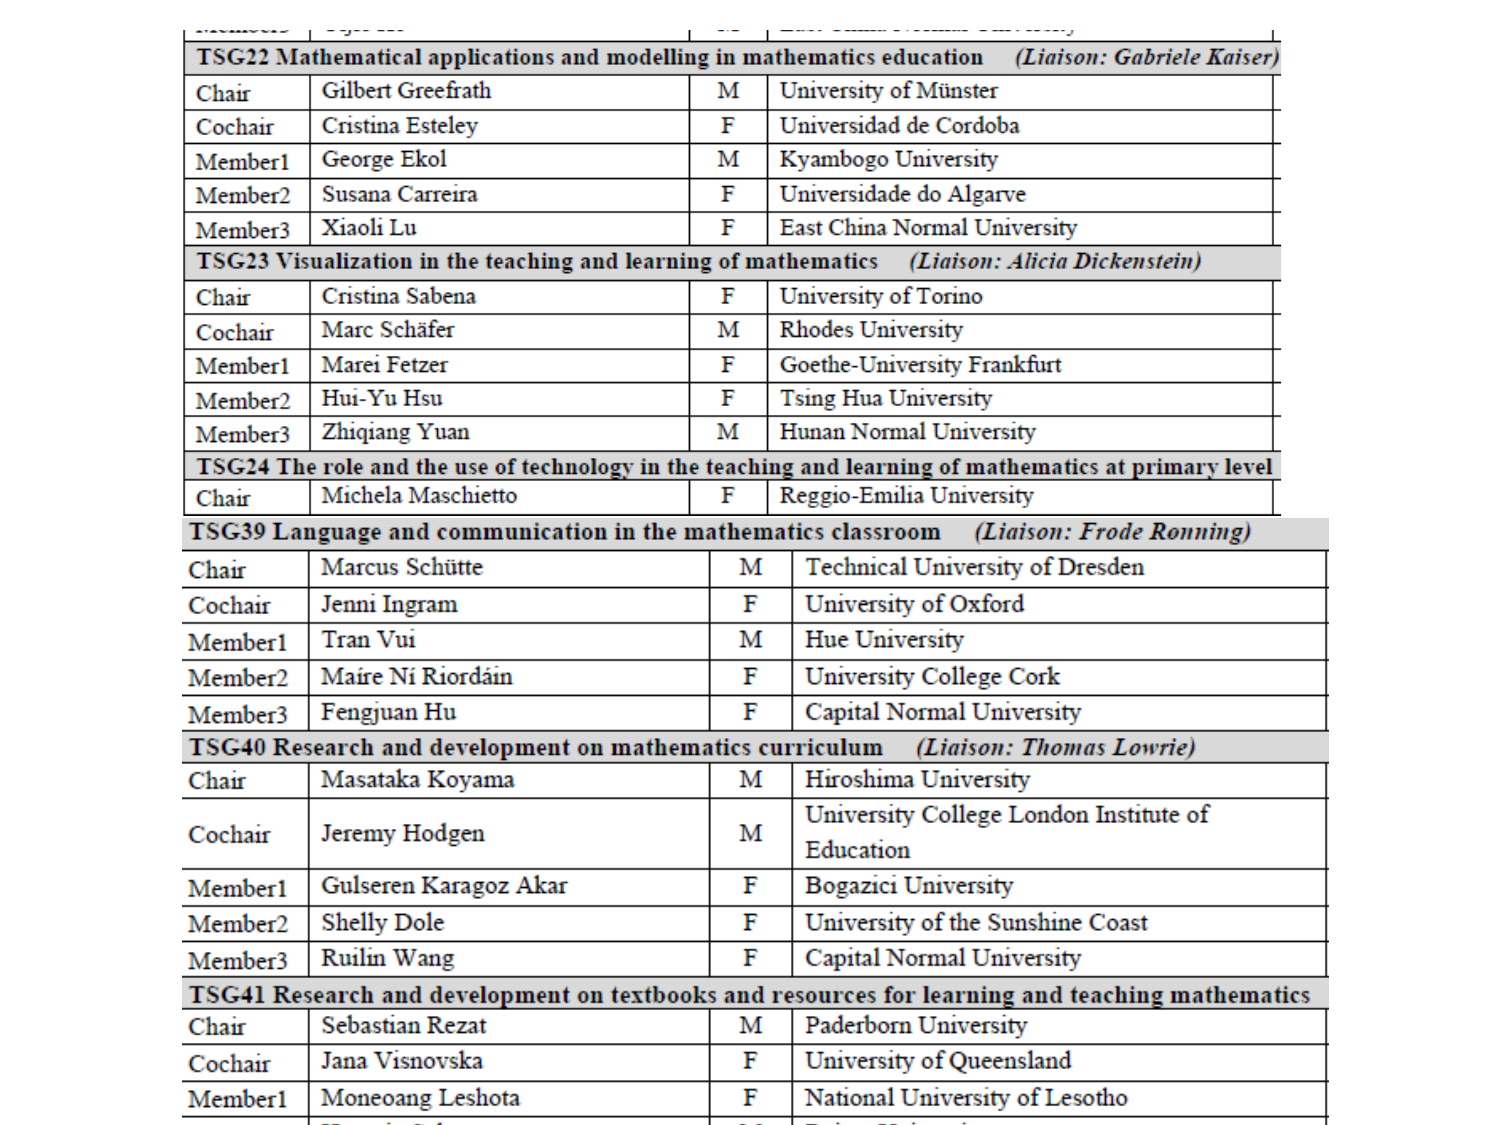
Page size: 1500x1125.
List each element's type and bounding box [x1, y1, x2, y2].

picture [182, 518, 1329, 1125]
picture [182, 30, 1282, 516]
